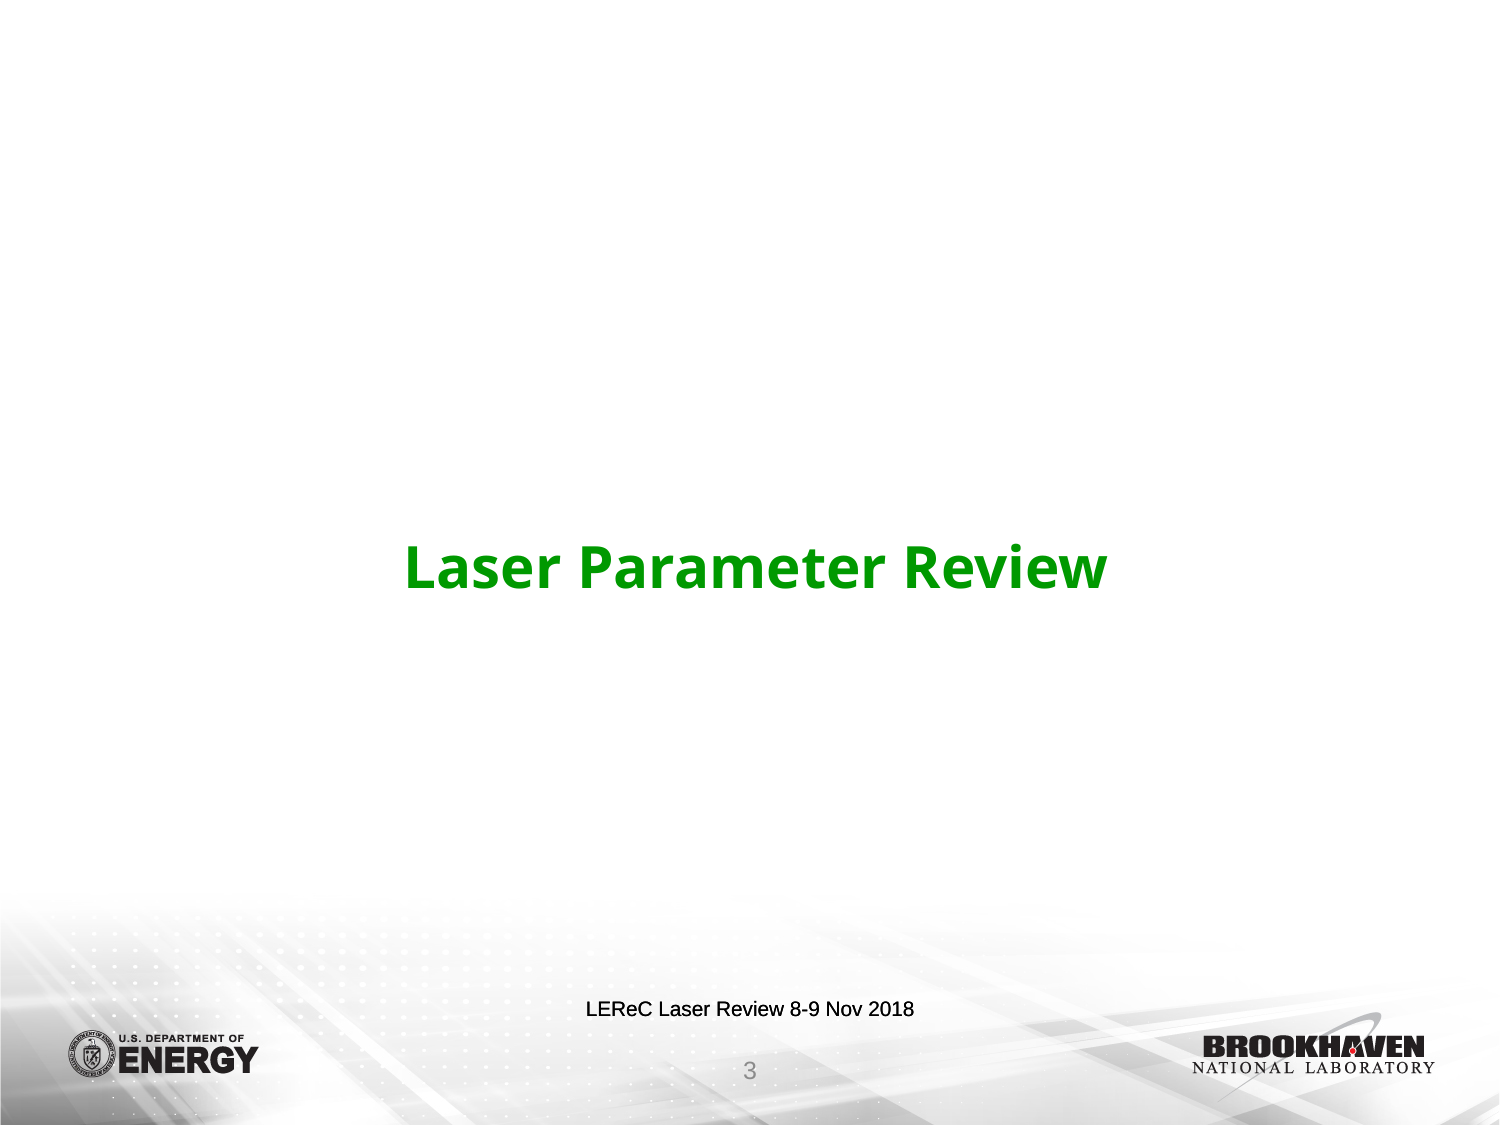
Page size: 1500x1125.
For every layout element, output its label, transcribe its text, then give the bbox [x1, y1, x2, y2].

slide_number 3 [581, 1039, 919, 1100]
picture [0, 0, 1500, 1125]
text_box Laser Parameter Review [149, 487, 1363, 625]
